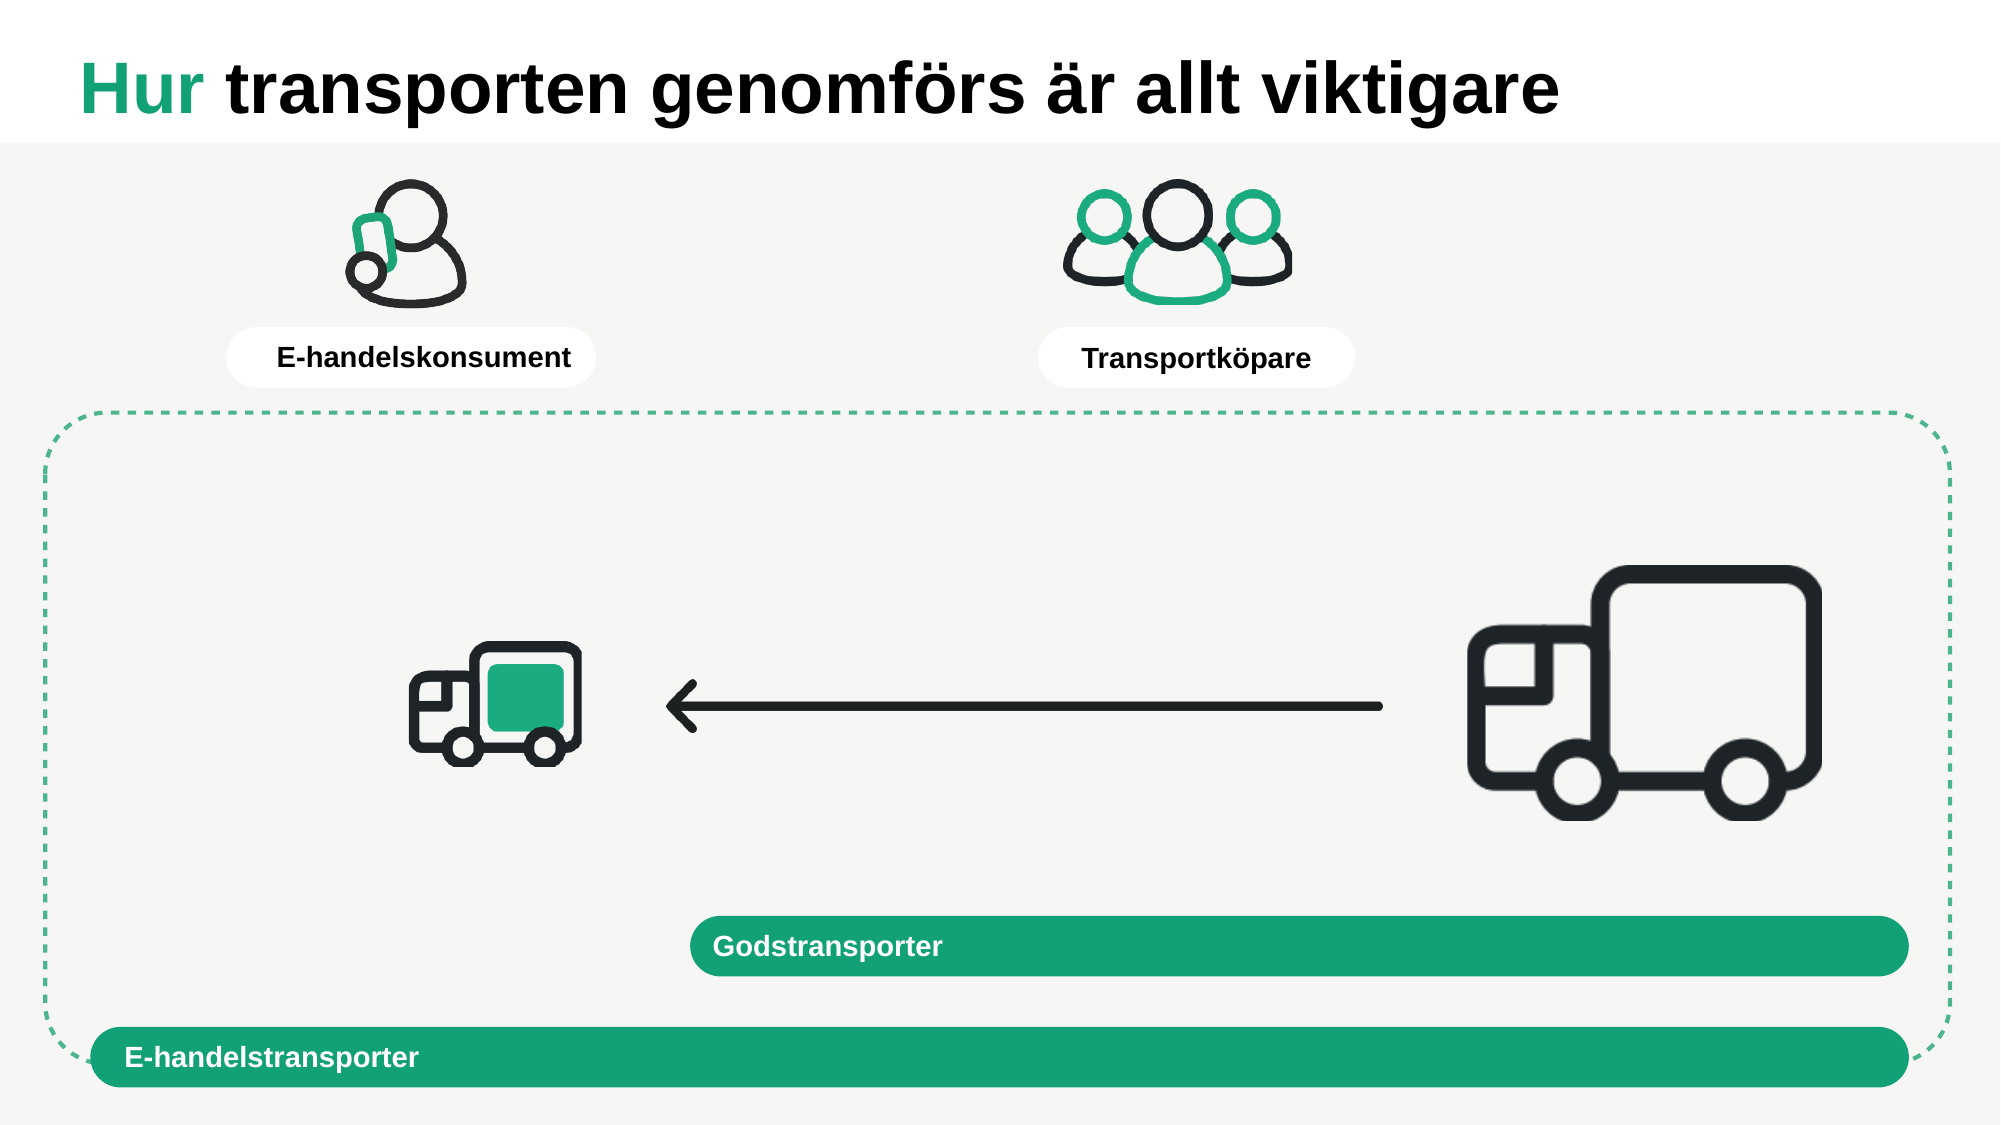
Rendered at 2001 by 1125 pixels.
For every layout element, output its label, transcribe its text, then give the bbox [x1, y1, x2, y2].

title Hur transporten genomförs är allt viktigare [79, 31, 1852, 144]
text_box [44, 179, 1951, 1088]
